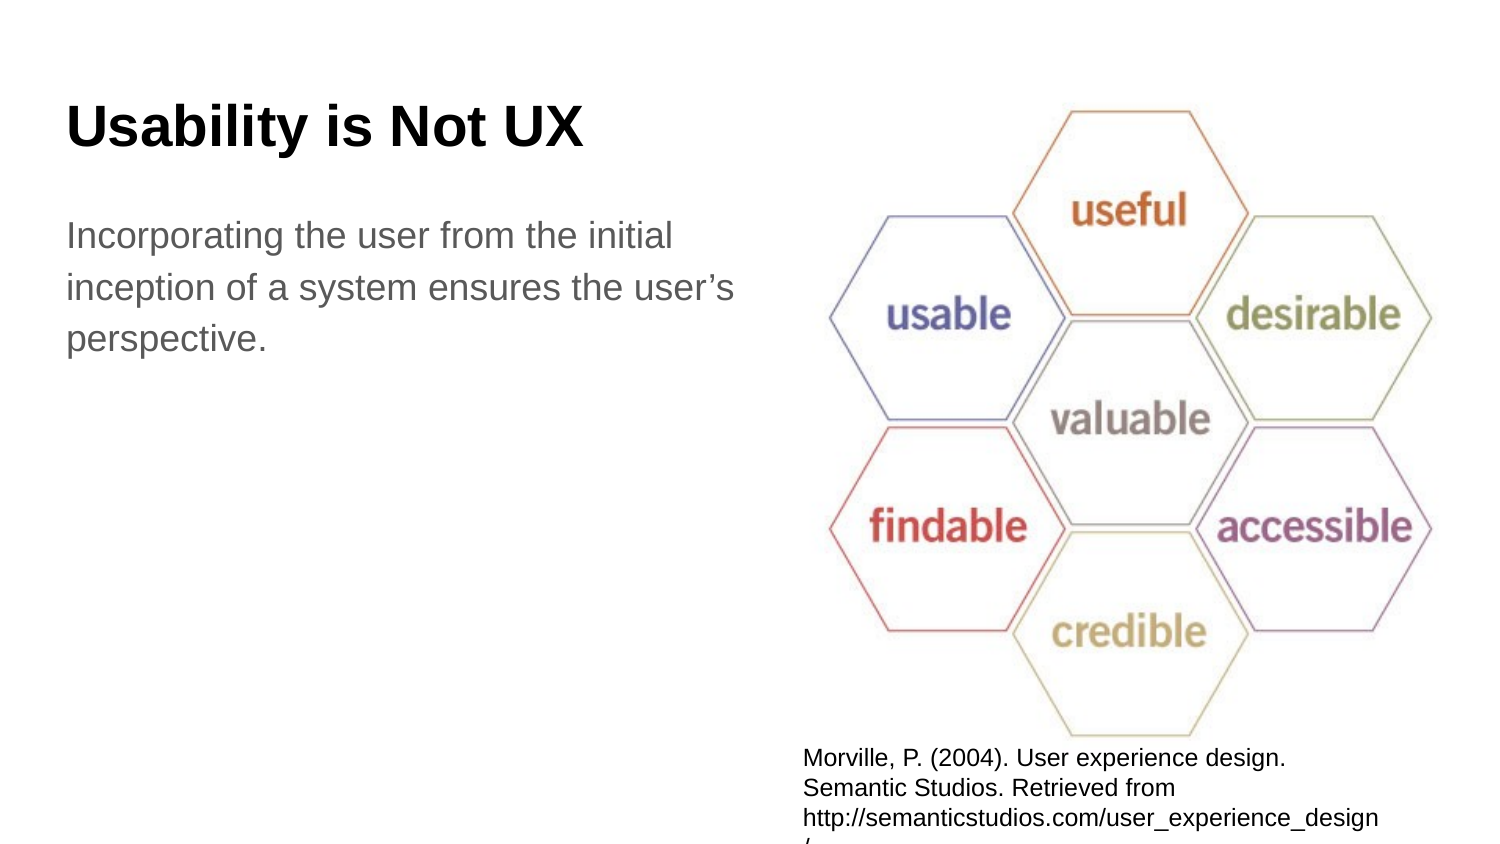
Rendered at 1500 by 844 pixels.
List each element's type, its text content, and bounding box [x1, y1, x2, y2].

title Usability is Not UX [51, 72, 1449, 167]
list Incorporating the user from the initial inception of a system ensures the user’s perspective. [51, 189, 782, 750]
picture [787, 77, 1476, 766]
